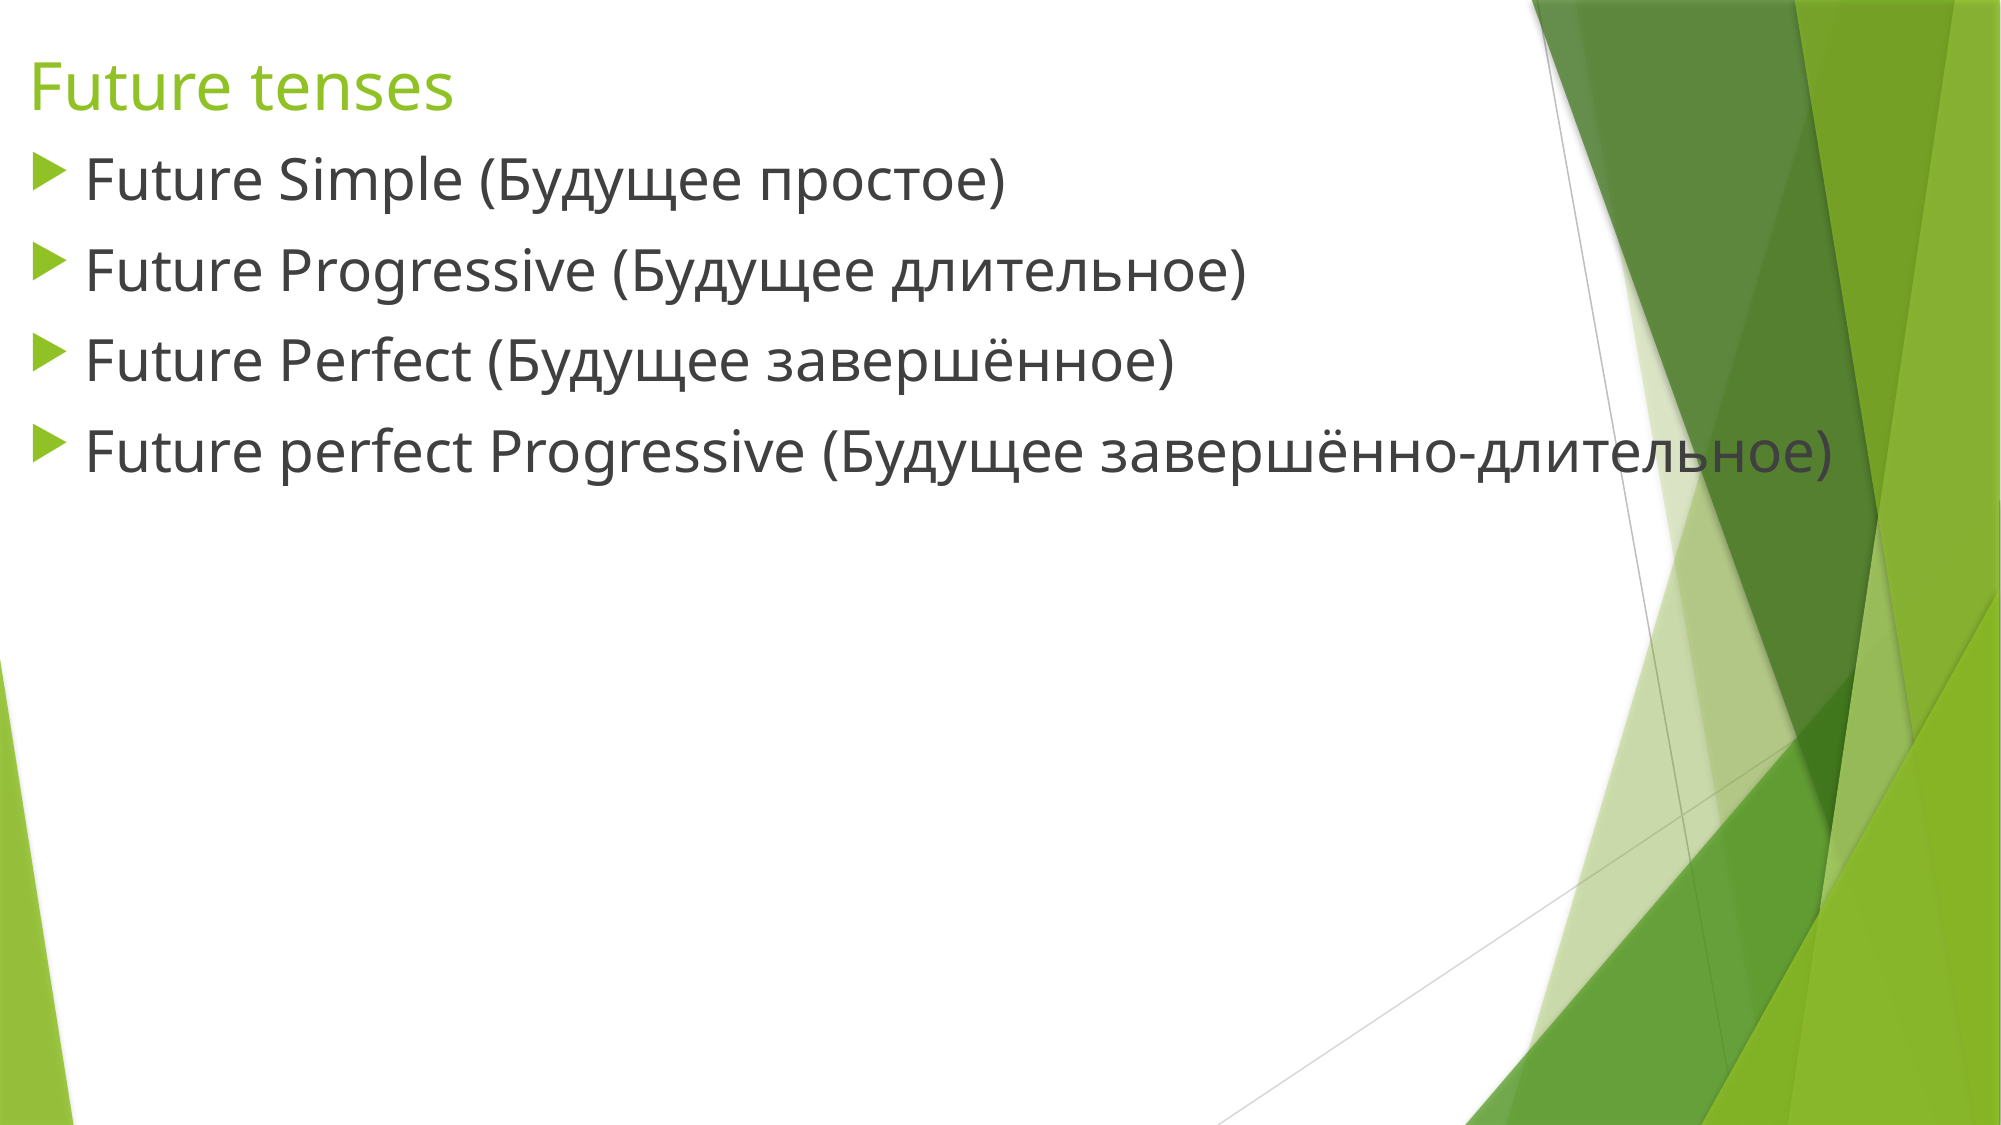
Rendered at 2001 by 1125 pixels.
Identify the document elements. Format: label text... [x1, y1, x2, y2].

list Future Simple (Будущее простое) Future Progressive (Будущее длительное) Future Perfect (Будущее завершённое) Future perfect Progressive (Будущее завершённо-длительное) [13, 134, 1987, 907]
title Future tenses [13, 36, 1867, 134]
